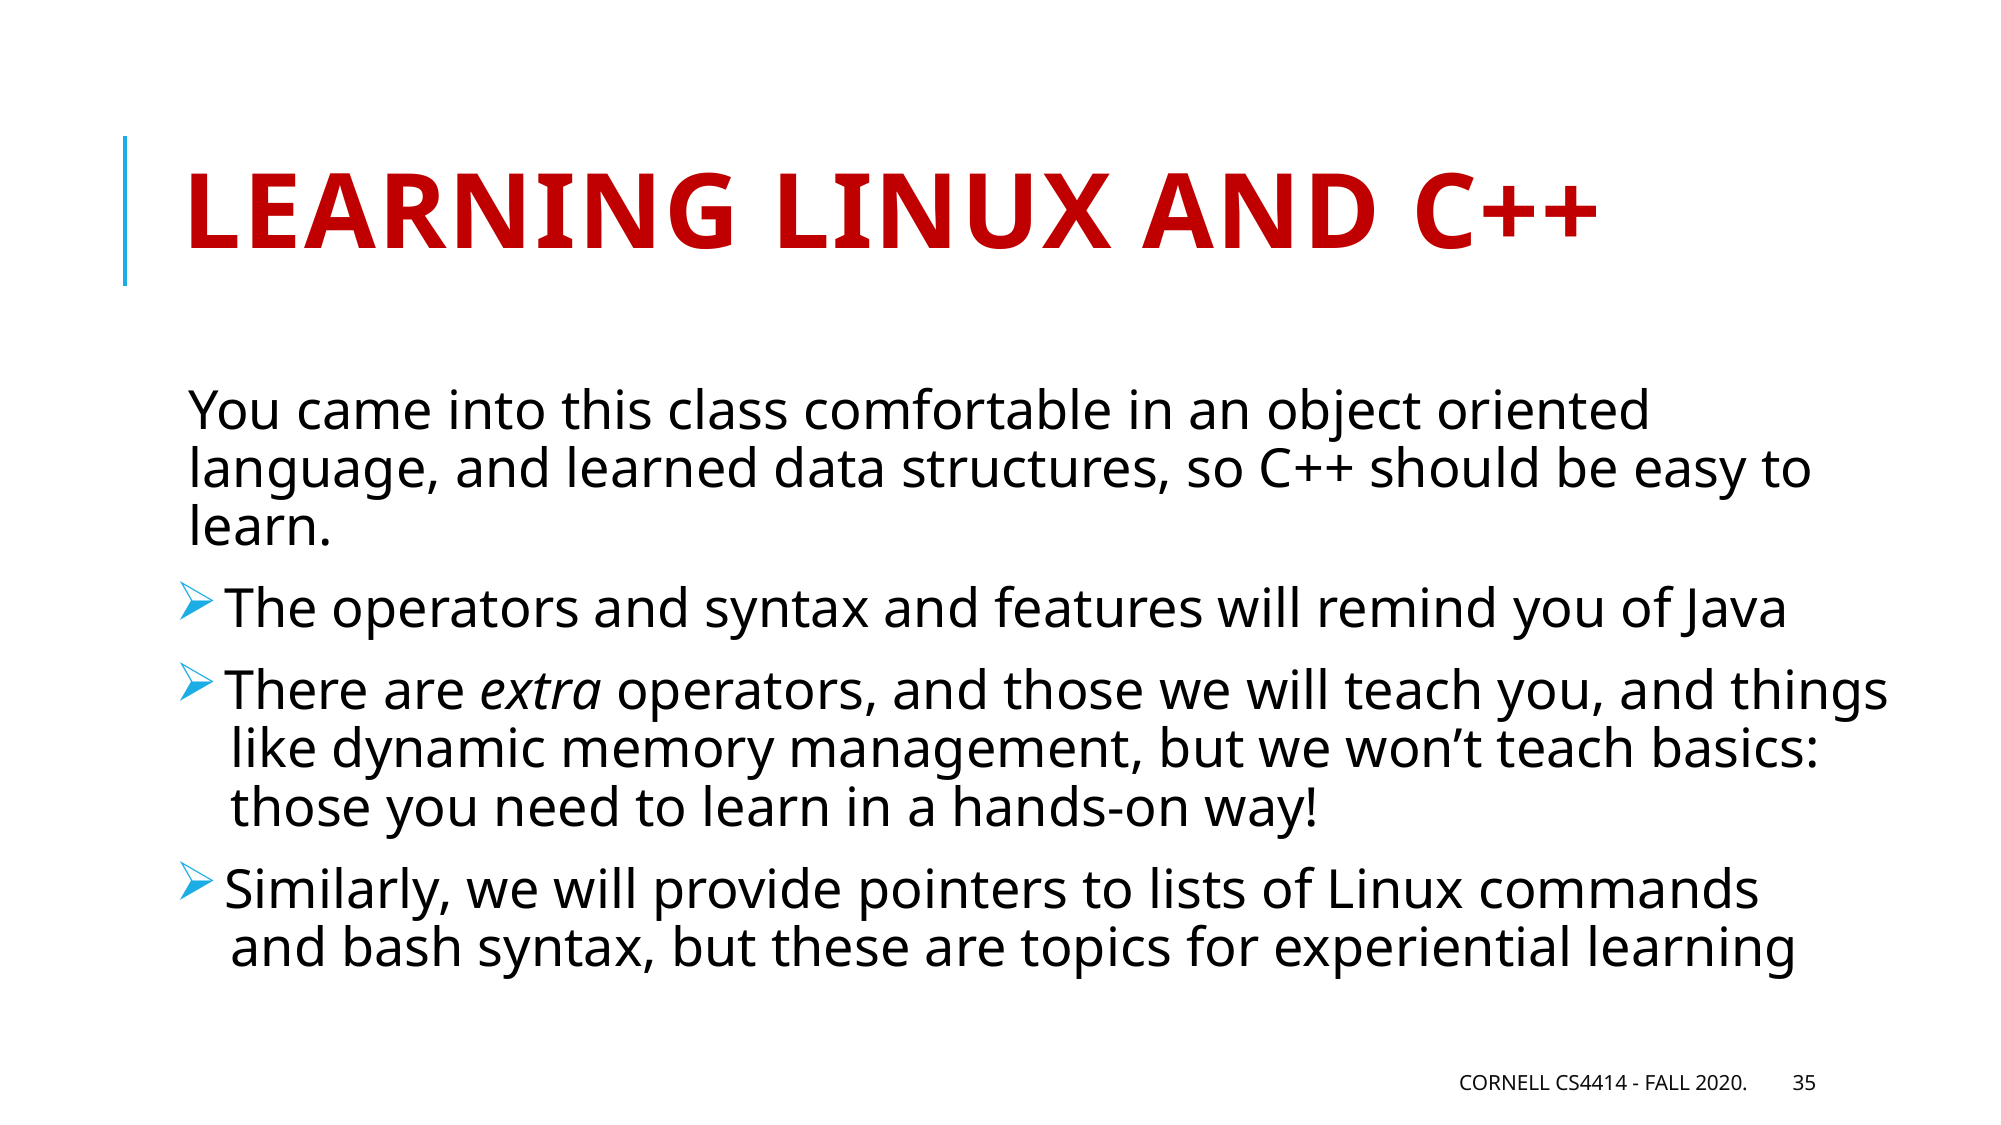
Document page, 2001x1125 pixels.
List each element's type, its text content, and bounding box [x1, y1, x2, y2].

slide_number 35 [1777, 1061, 1938, 1107]
list You came into this class comfortable in an object oriented language, and learned data structures, so C++ should be easy to learn. The operators and syntax and features will remind you of Java There are extra operators, and those we will teach you, and things like dynamic memory management, but we won’t teach basics: those you need to learn in a hands-on way! Similarly, we will provide pointers to lists of Linux commands and bash syntax, but these are topics for experiential learning [168, 375, 1914, 1035]
title Learning Linux and C++ [168, 96, 1914, 342]
footer Cornell CS4414 - Fall 2020. [794, 1061, 1763, 1107]
